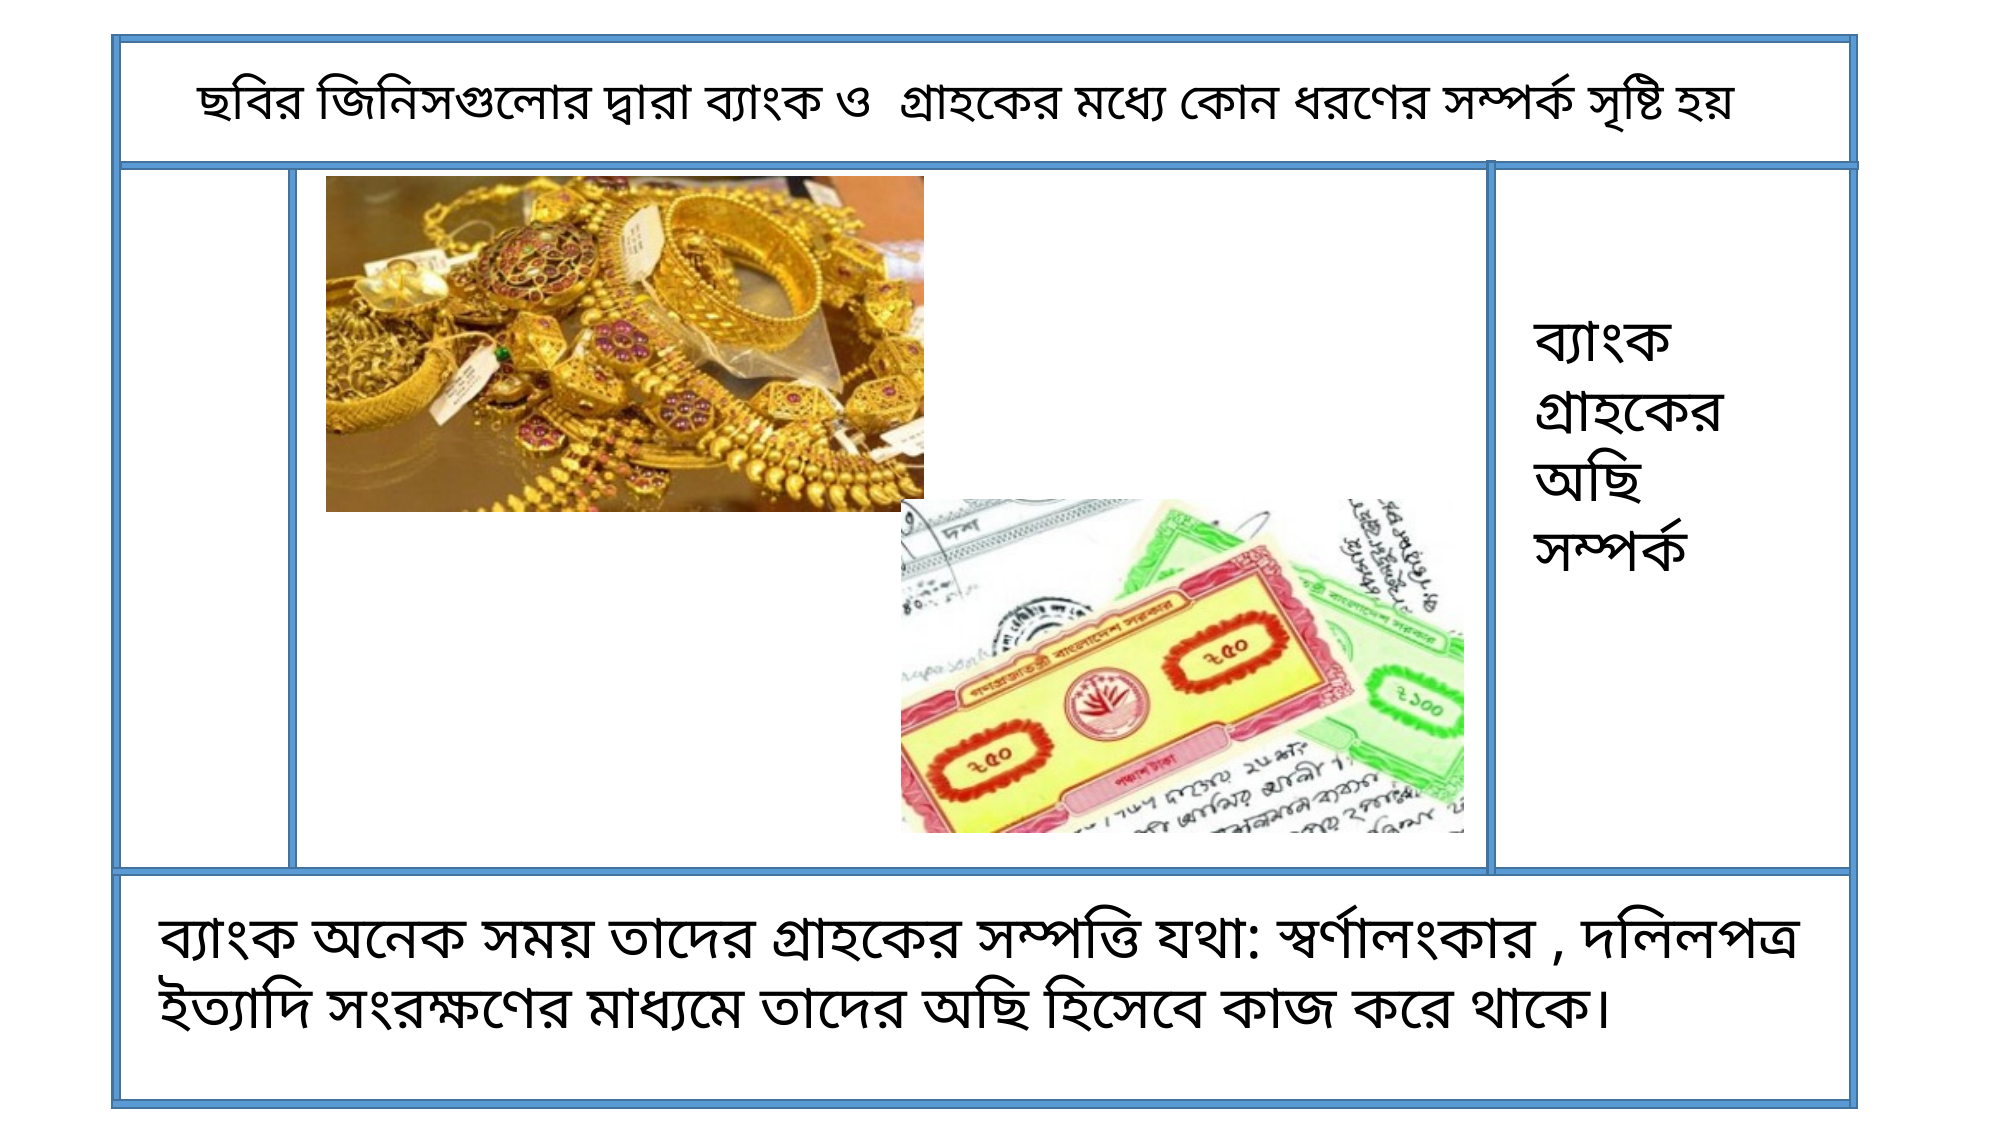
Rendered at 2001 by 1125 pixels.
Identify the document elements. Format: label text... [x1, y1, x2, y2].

text_box [1496, 161, 1859, 170]
text_box [288, 168, 297, 869]
text_box [1849, 34, 1858, 161]
text_box [1486, 160, 1496, 876]
picture [326, 176, 1464, 833]
text_box [1849, 170, 1858, 1109]
text_box [111, 34, 121, 867]
text_box ছবির জিনিসগুলোর দ্বারা ব্যাংক ও গ্রাহকের মধ্যে কোন ধরণের সম্পর্ক সৃষ্টি হয় [121, 62, 1825, 138]
text_box ব্যাংক গ্রাহকের অছি সম্পর্ক [1519, 296, 1789, 591]
text_box [121, 34, 1849, 43]
text_box [111, 876, 121, 1099]
text_box [111, 1099, 1849, 1109]
text_box ব্যাংক অনেক সময় তাদের গ্রাহকের সম্পত্তি যথা: স্বর্ণালংকার , দলিলপত্র ইত্যাদি সংরক্ষণের মাধ্যমে তাদের অছি হিসেবে কাজ করে থাকে। [144, 893, 1849, 1048]
text_box [111, 867, 1486, 876]
text_box [1496, 867, 1851, 876]
text_box [120, 161, 1486, 170]
